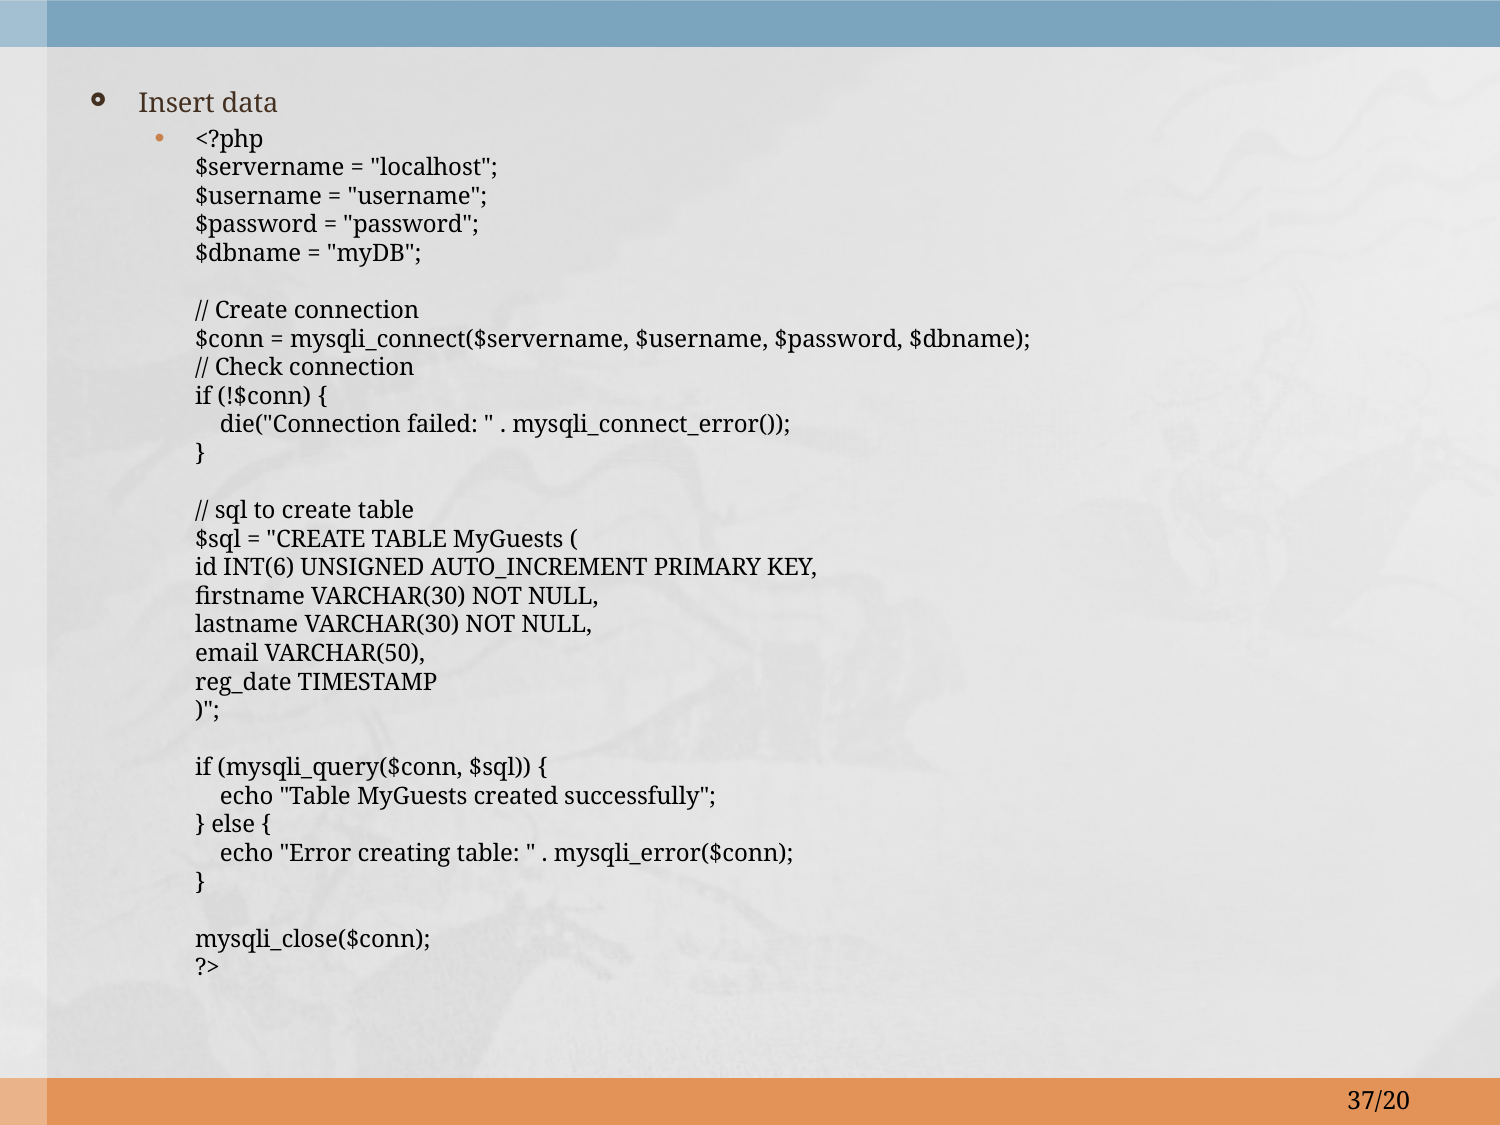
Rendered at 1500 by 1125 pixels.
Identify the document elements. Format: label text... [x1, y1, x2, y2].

slide_number 37/20 [1074, 1078, 1425, 1125]
list Insert data <?php $servername = "localhost"; $username = "username"; $password = "password"; $dbname = "myDB"; // Create connection $conn = mysqli_connect($servername, $username, $password, $dbname); // Check connection if (!$conn) { die("Connection failed: " . mysqli_connect_error()); } // sql to create table $sql = "CREATE TABLE MyGuests ( id INT(6) UNSIGNED AUTO_INCREMENT PRIMARY KEY, firstname VARCHAR(30) NOT NULL, lastname VARCHAR(30) NOT NULL, email VARCHAR(50), reg_date TIMESTAMP )"; if (mysqli_query($conn, $sql)) { echo "Table MyGuests created successfully"; } else { echo "Error creating table: " . mysqli_error($conn); } mysqli_close($conn); ?> [75, 78, 1425, 1005]
